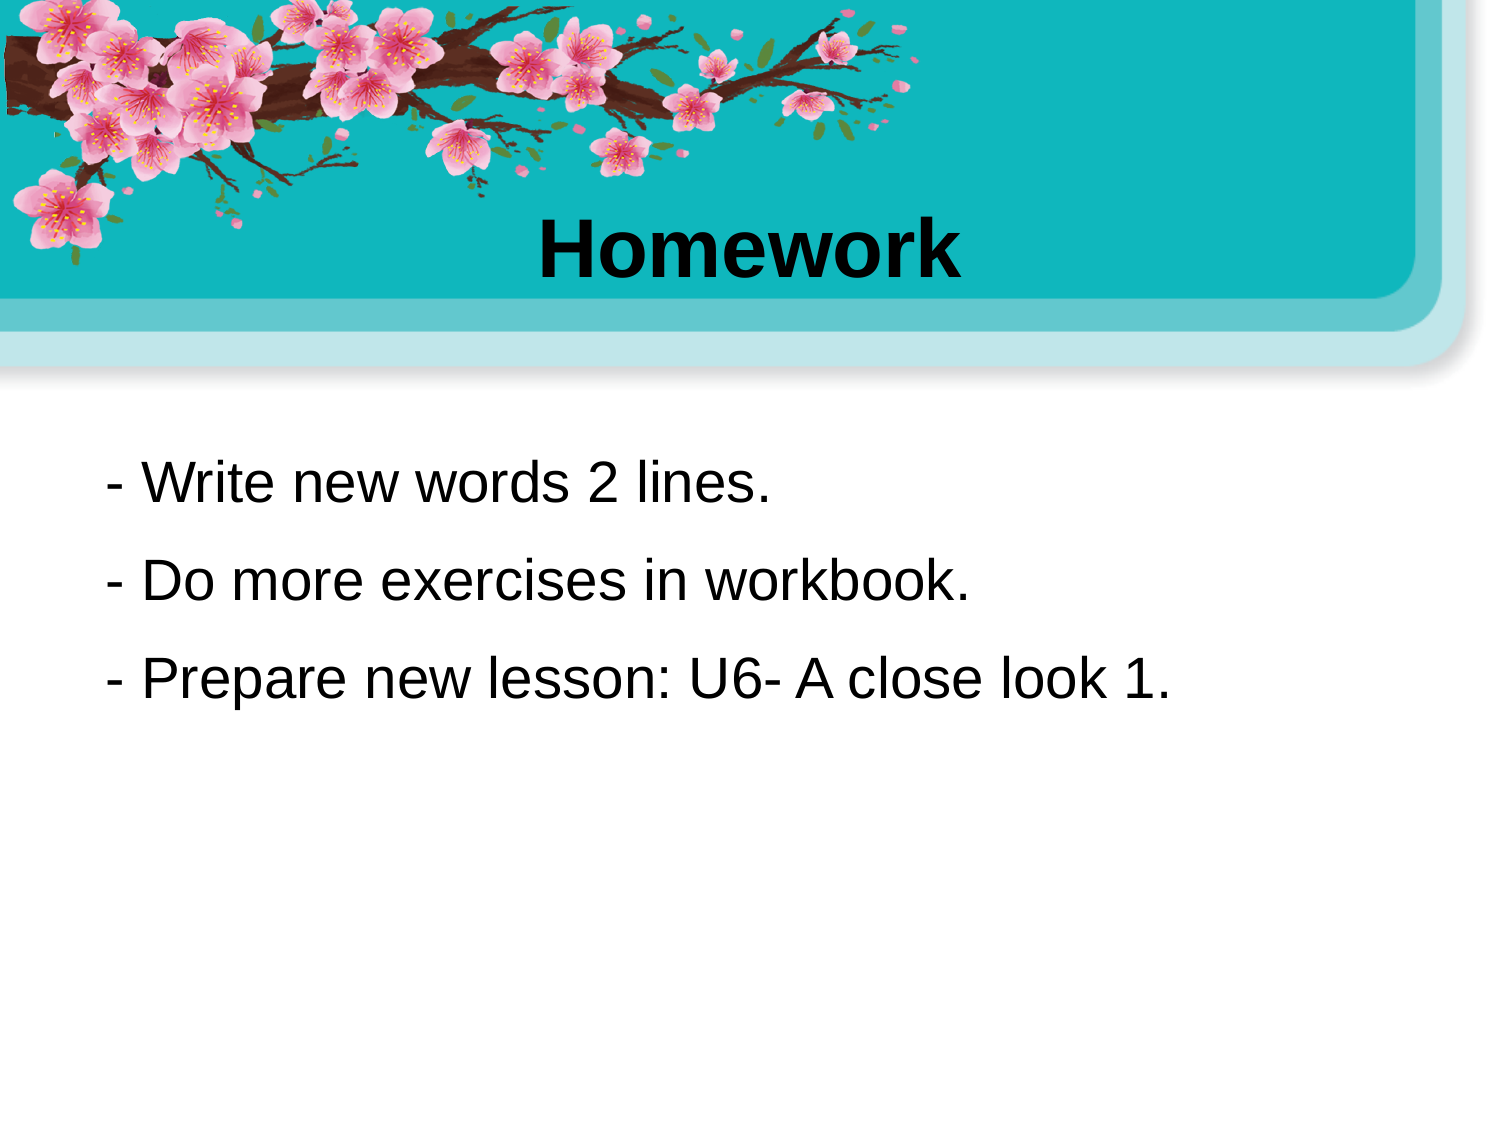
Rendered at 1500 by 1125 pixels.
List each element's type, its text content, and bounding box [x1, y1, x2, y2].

text_box - Write new words 2 lines. - Do more exercises in workbook. - Prepare new lesson: U6- A close look 1. [90, 410, 1354, 788]
picture [0, 0, 1500, 471]
